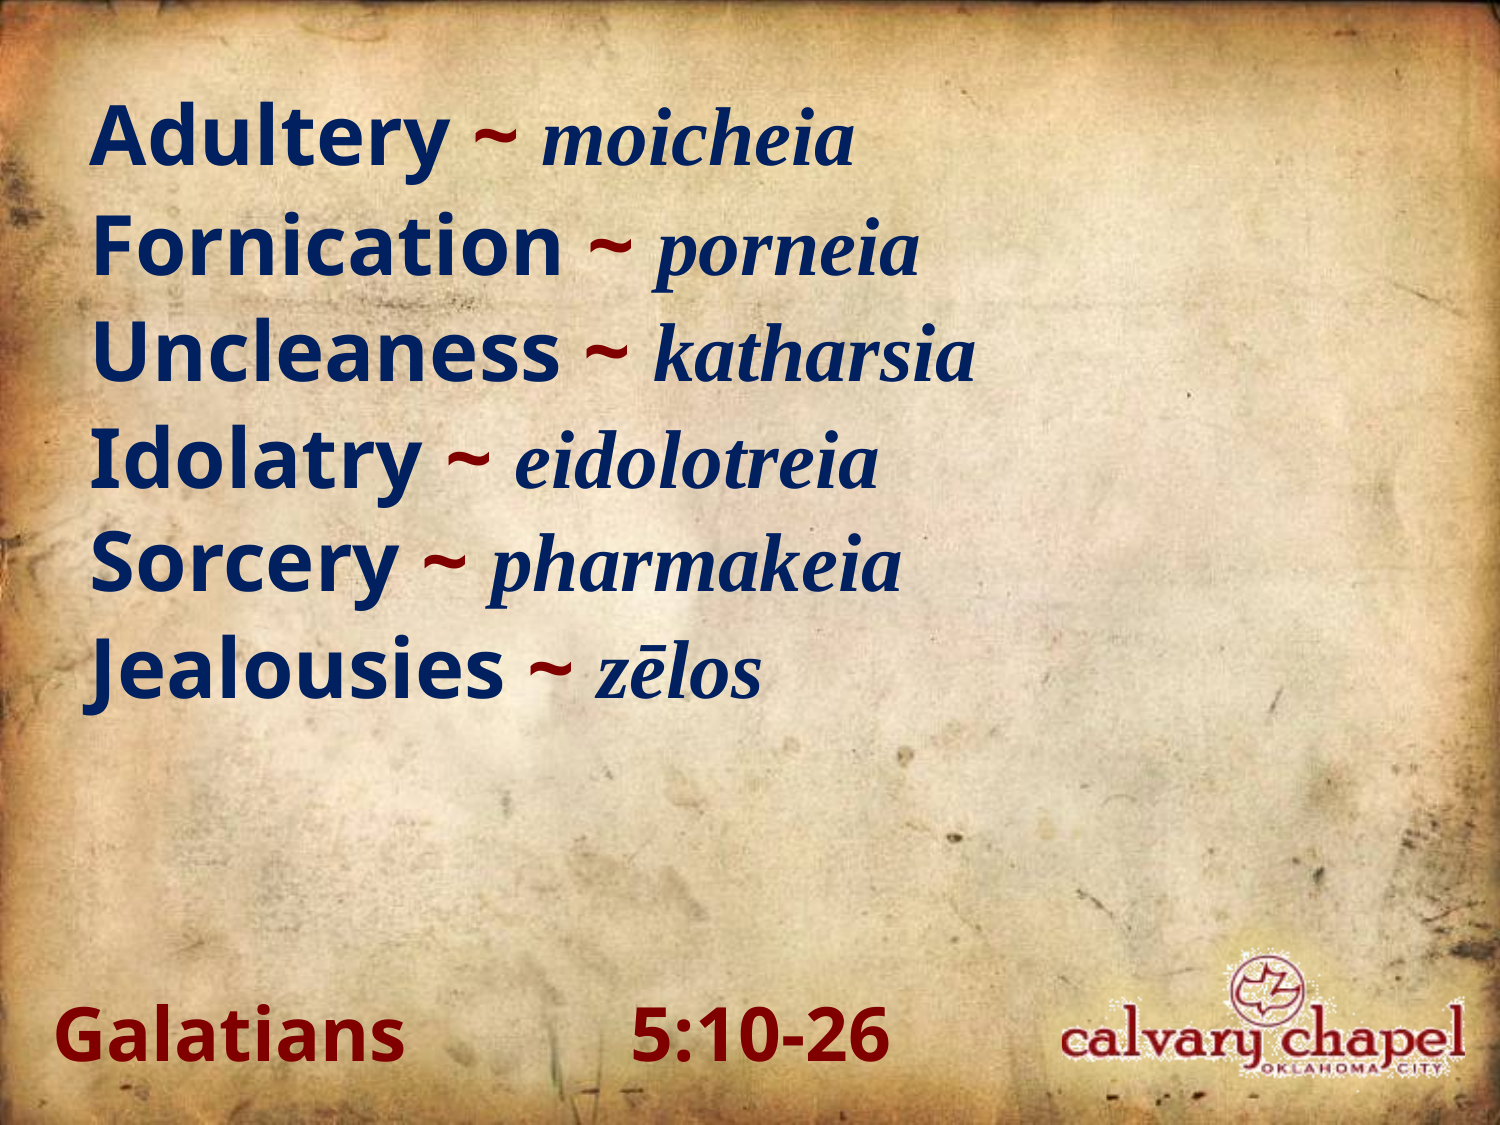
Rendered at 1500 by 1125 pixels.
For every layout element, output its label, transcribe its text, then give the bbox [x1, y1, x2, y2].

picture [0, 0, 1500, 1125]
text_box 5:10-26 [616, 979, 1056, 1084]
text_box Fornication ~ porneia [74, 184, 1425, 291]
text_box Galatians [37, 979, 616, 1084]
text_box Uncleaness ~ katharsia [74, 291, 1425, 397]
text_box Adultery ~ moicheia [74, 75, 1425, 184]
text_box Sorcery ~ pharmakeia [74, 500, 1425, 607]
text_box Jealousies ~ zēlos [74, 607, 1425, 723]
text_box Idolatry ~ eidolotreia [74, 397, 1425, 500]
